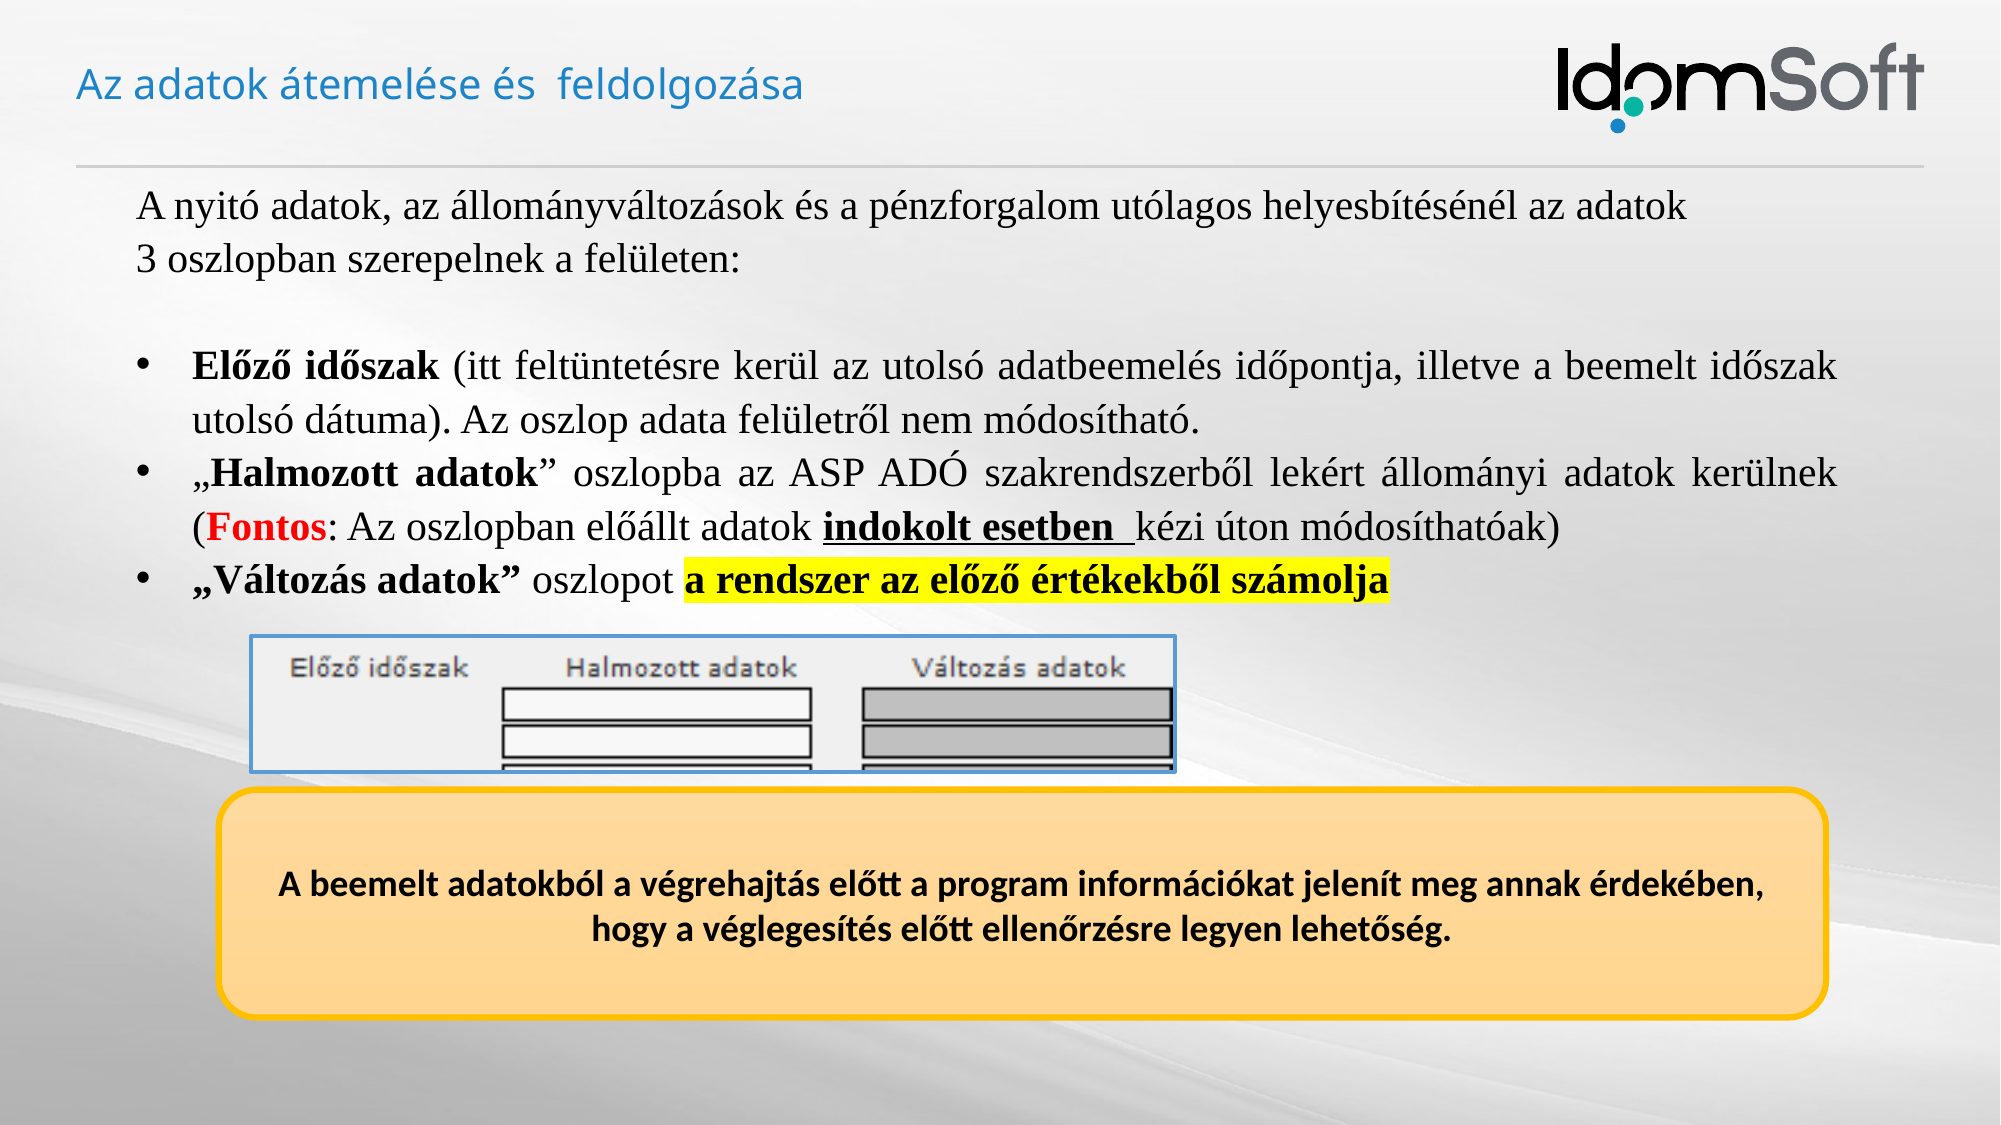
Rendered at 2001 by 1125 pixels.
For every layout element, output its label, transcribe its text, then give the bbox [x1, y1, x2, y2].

picture [0, 0, 2001, 1125]
text_box A nyitó adatok, az állományváltozások és a pénzforgalom utólagos helyesbítésénél az adatok 3 oszlopban szerepelnek a felületen: Előző időszak (itt feltüntetésre kerül az utolsó adatbeemelés időpontja, illetve a beemelt időszak utolsó dátuma). Az oszlop adata felületről nem módosítható. „Halmozott adatok” oszlopba az ASP ADÓ szakrendszerből lekért állományi adatok kerülnek (Fontos: Az oszlopban előállt adatok indokolt esetben kézi úton módosíthatóak) „Változás adatok” oszlopot a rendszer az előző értékekből számolja [121, 167, 1854, 1086]
title Az adatok átemelése és feldolgozása [0, 0, 2000, 167]
text_box A beemelt adatokból a végrehajtás előtt a program információkat jelenít meg annak érdekében, hogy a véglegesítés előtt ellenőrzésre legyen lehetőség. [218, 789, 1827, 1019]
picture [252, 638, 1173, 770]
picture [1557, 42, 1925, 134]
